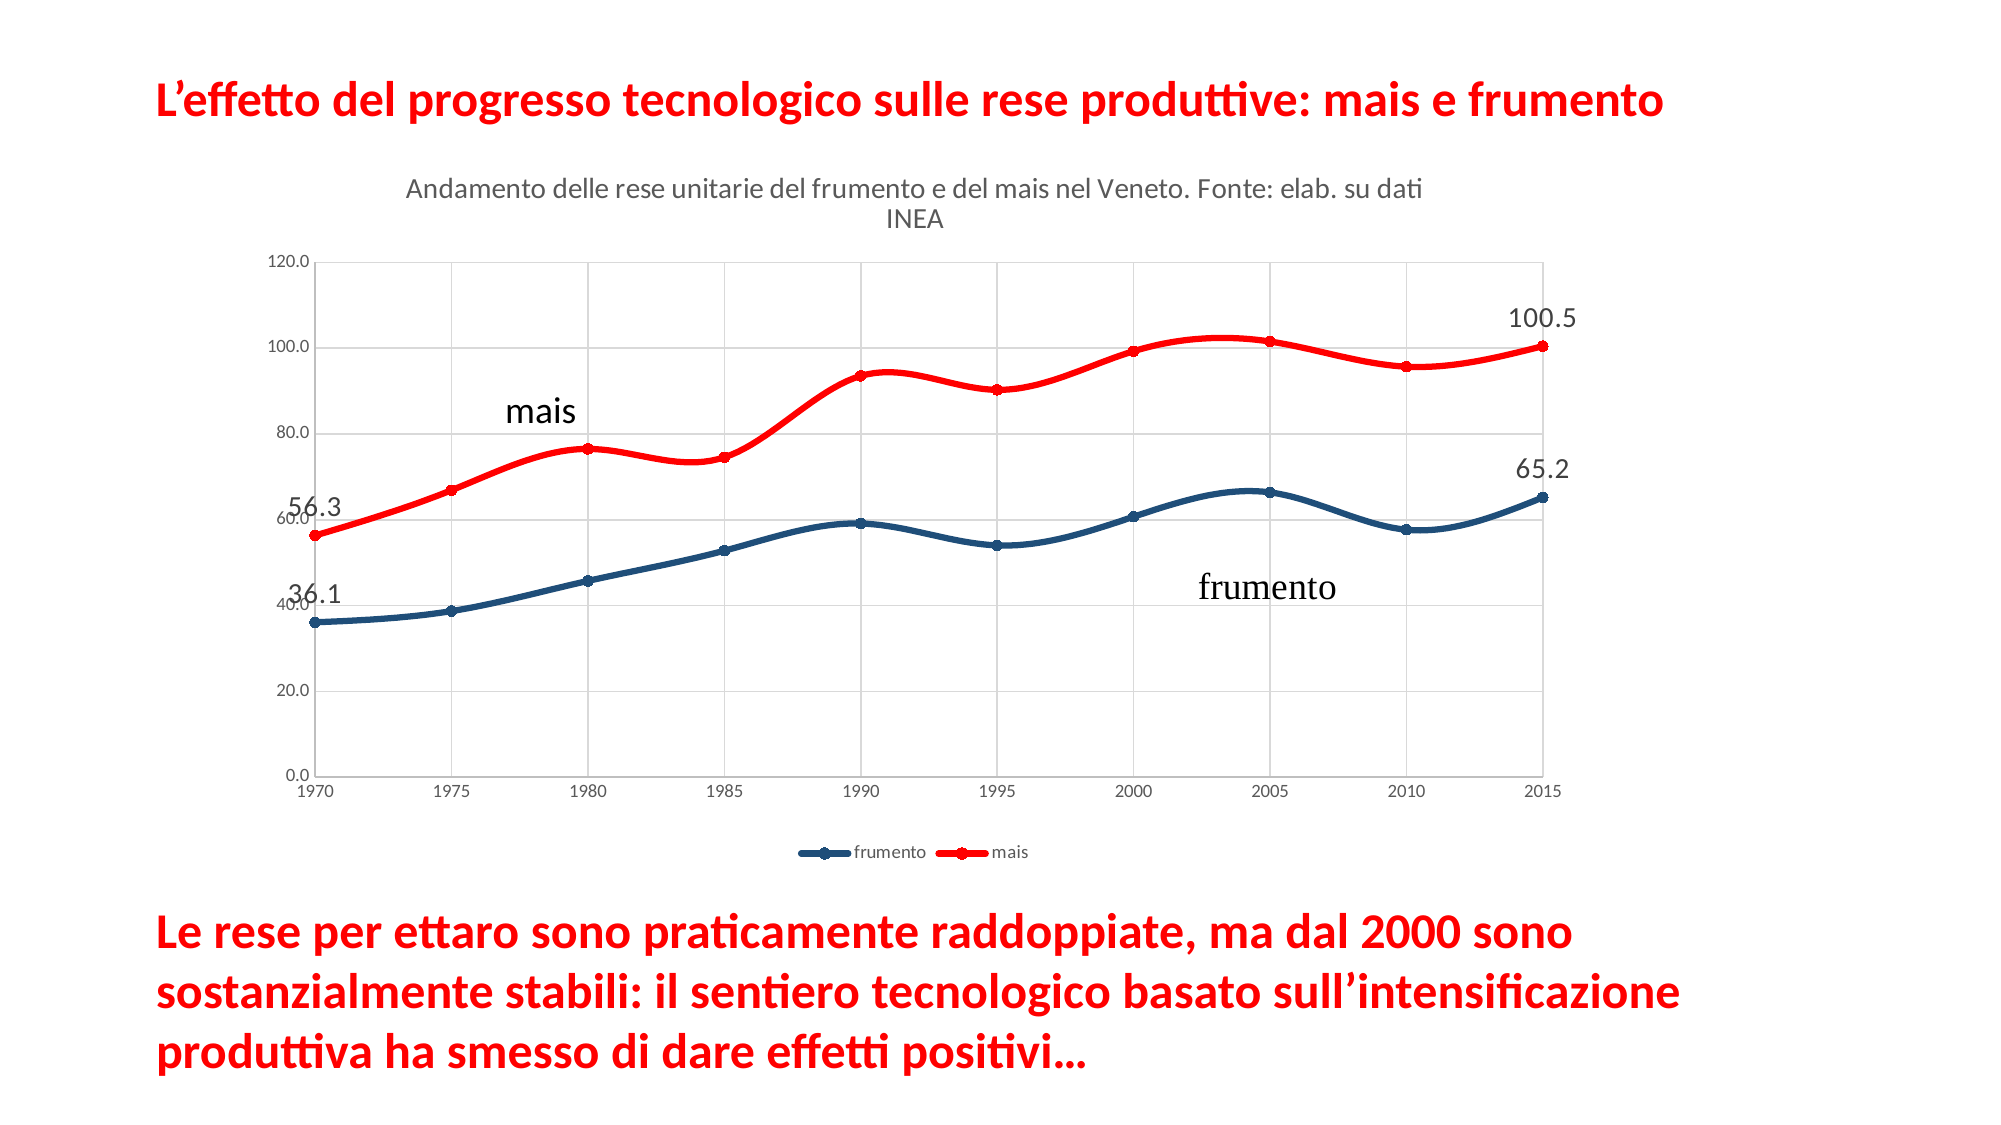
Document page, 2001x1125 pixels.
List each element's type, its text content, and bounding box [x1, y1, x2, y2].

chart [243, 145, 1587, 869]
text_box L’effetto del progresso tecnologico sulle rese produttive: mais e frumento [141, 58, 1825, 134]
text_box Le rese per ettaro sono praticamente raddoppiate, ma dal 2000 sono sostanzialmente stabili: il sentiero tecnologico basato sull’intensificazione produttiva ha smesso di dare effetti positivi… [141, 891, 1864, 1086]
